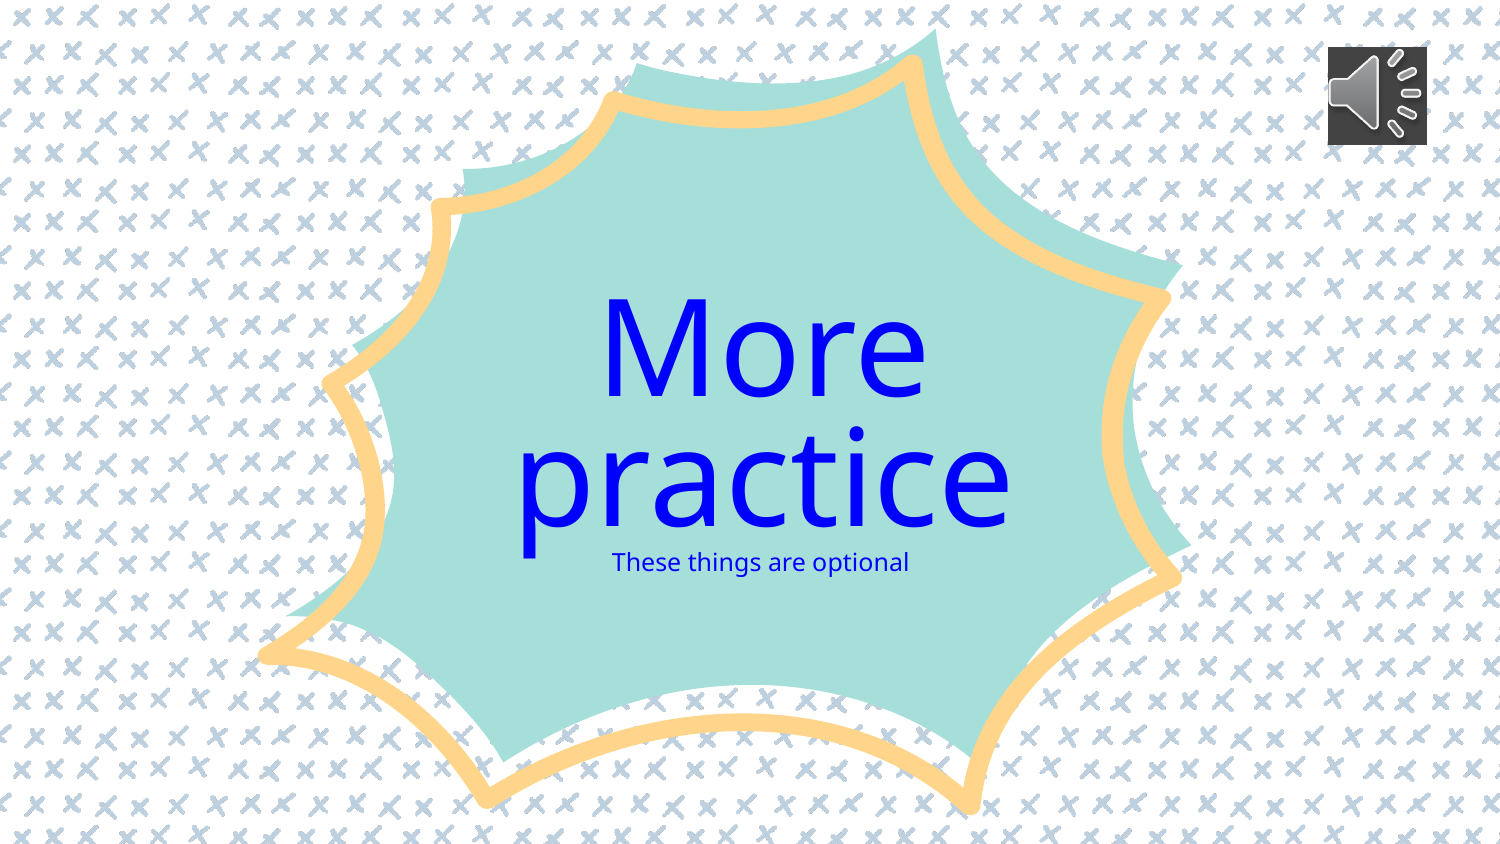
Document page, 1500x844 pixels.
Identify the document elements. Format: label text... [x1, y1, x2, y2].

picture [0, 0, 1500, 844]
title More practice These things are optional [453, 277, 1075, 568]
